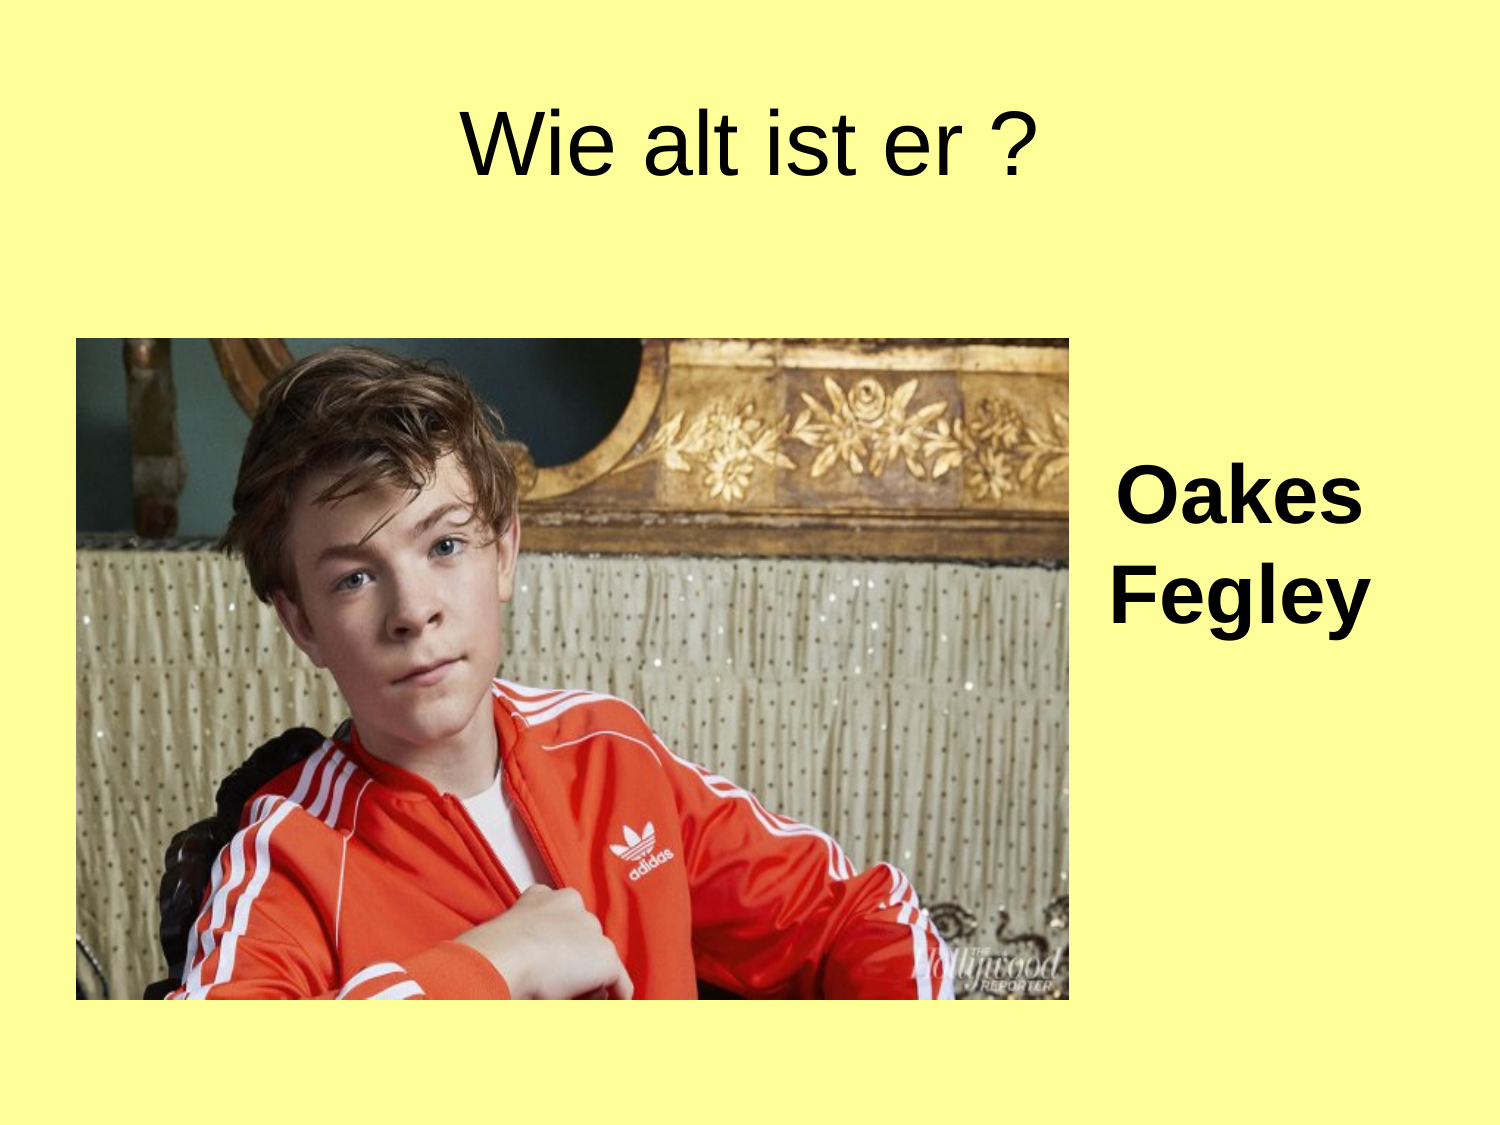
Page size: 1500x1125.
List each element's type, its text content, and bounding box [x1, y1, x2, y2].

title Wie alt ist er ? [75, 45, 1425, 233]
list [76, 337, 1070, 1000]
text_box Oakes Fegley [1073, 432, 1436, 648]
